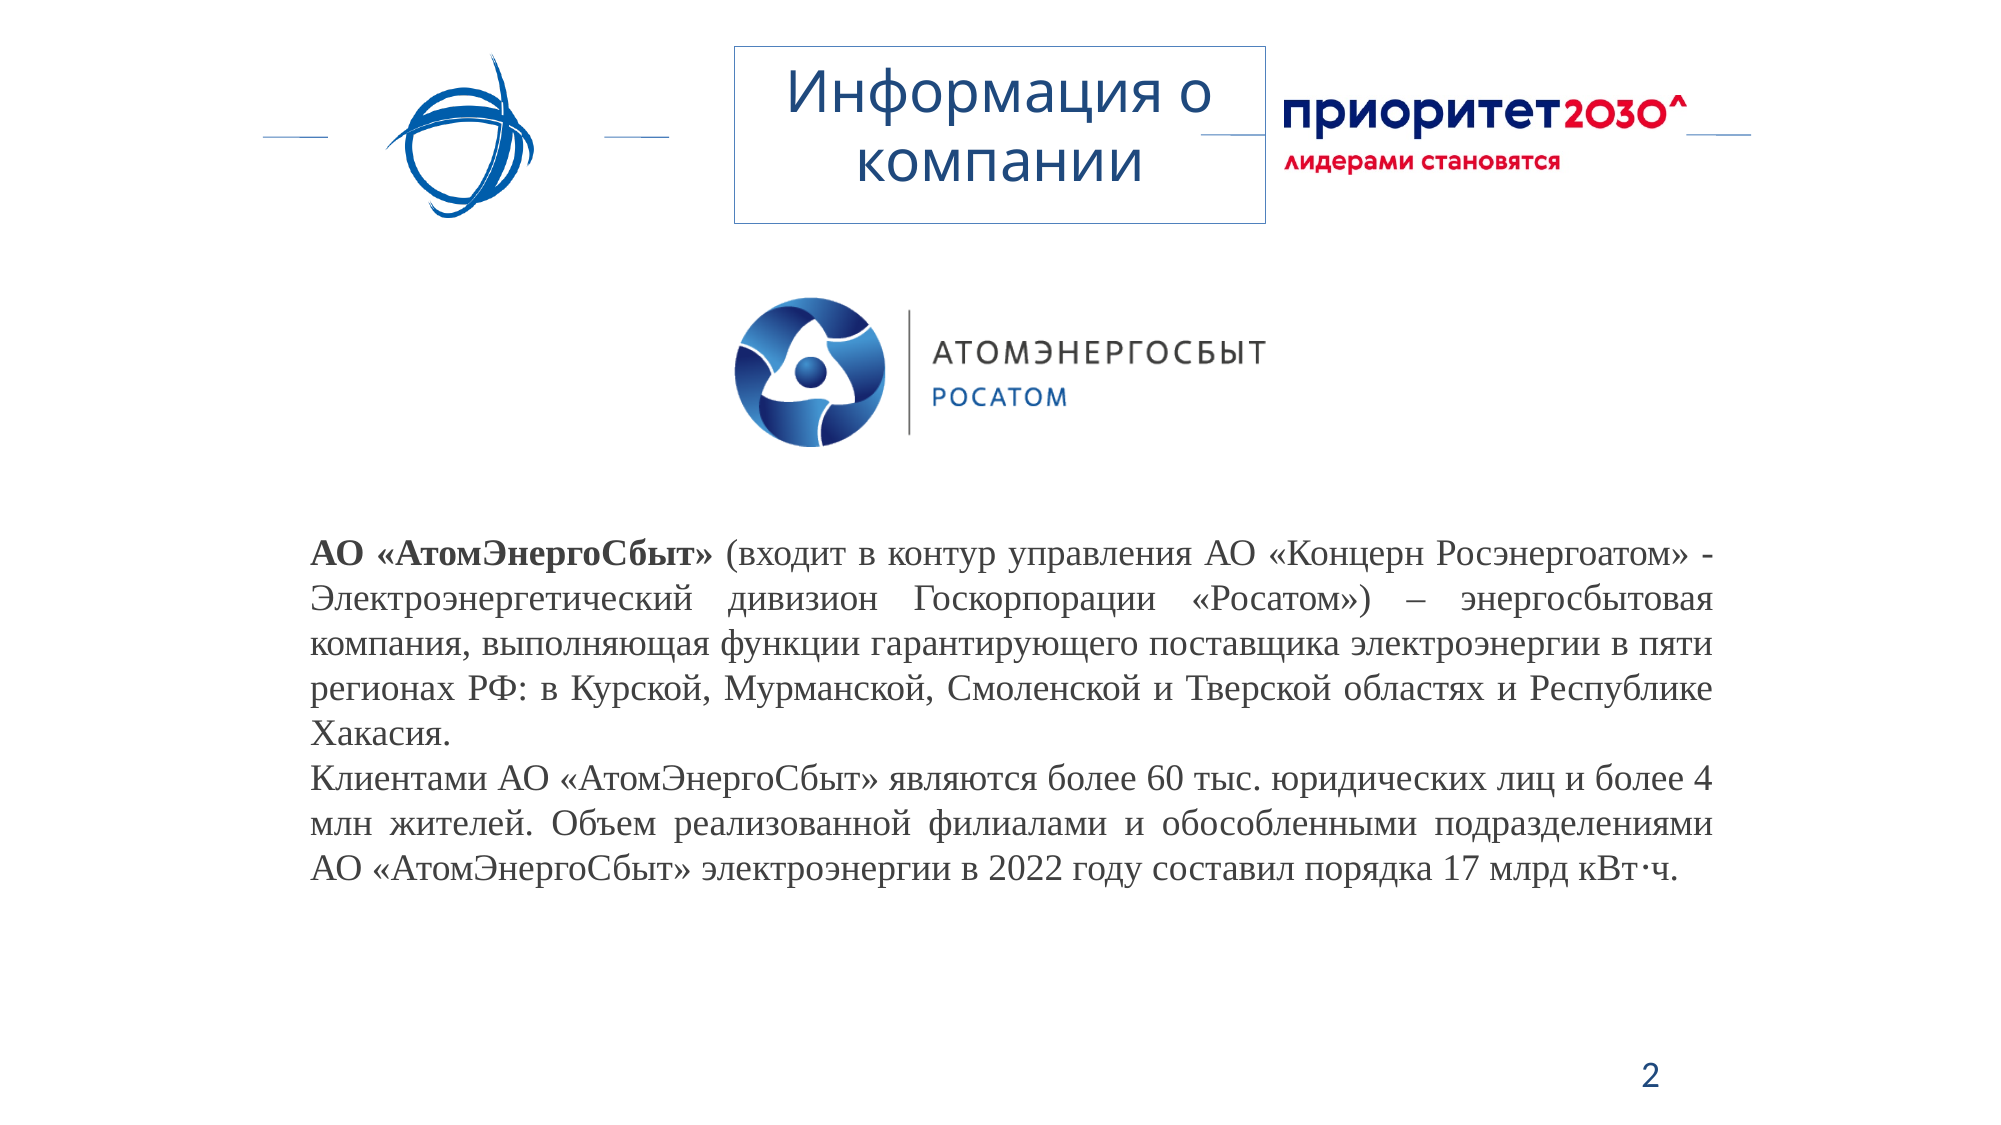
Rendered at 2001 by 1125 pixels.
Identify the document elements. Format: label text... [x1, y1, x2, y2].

text_box 2 [1324, 1042, 1675, 1103]
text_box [262, 134, 385, 138]
text_box Информация о компании [734, 46, 1266, 134]
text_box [553, 134, 1752, 138]
picture [734, 297, 1266, 447]
picture [1284, 138, 1687, 175]
picture [1284, 95, 1687, 134]
text_box АО «АтомЭнергоСбыт» (входит в контур управления АО «Концерн Росэнергоатом» - Электроэнергетический дивизион Госкорпорации «Росатом») – энергосбытовая компания, выполняющая функции гарантирующего поставщика электроэнергии в пяти регионах РФ: в Курской, Мурманской, Смоленской и Тверской областях и Республике Хакасия. Клиентами АО «АтомЭнергоСбыт» являются более 60 тыс. юридических лиц и более 4 млн жителей. Объем реализованной филиалами и обособленными подразделениями АО «АтомЭнергоСбыт» электроэнергии в 2022 году составил порядка 17 млрд кВт⋅ч. [295, 520, 1730, 941]
picture [385, 52, 553, 218]
text_box Информация о компании [734, 138, 1266, 224]
